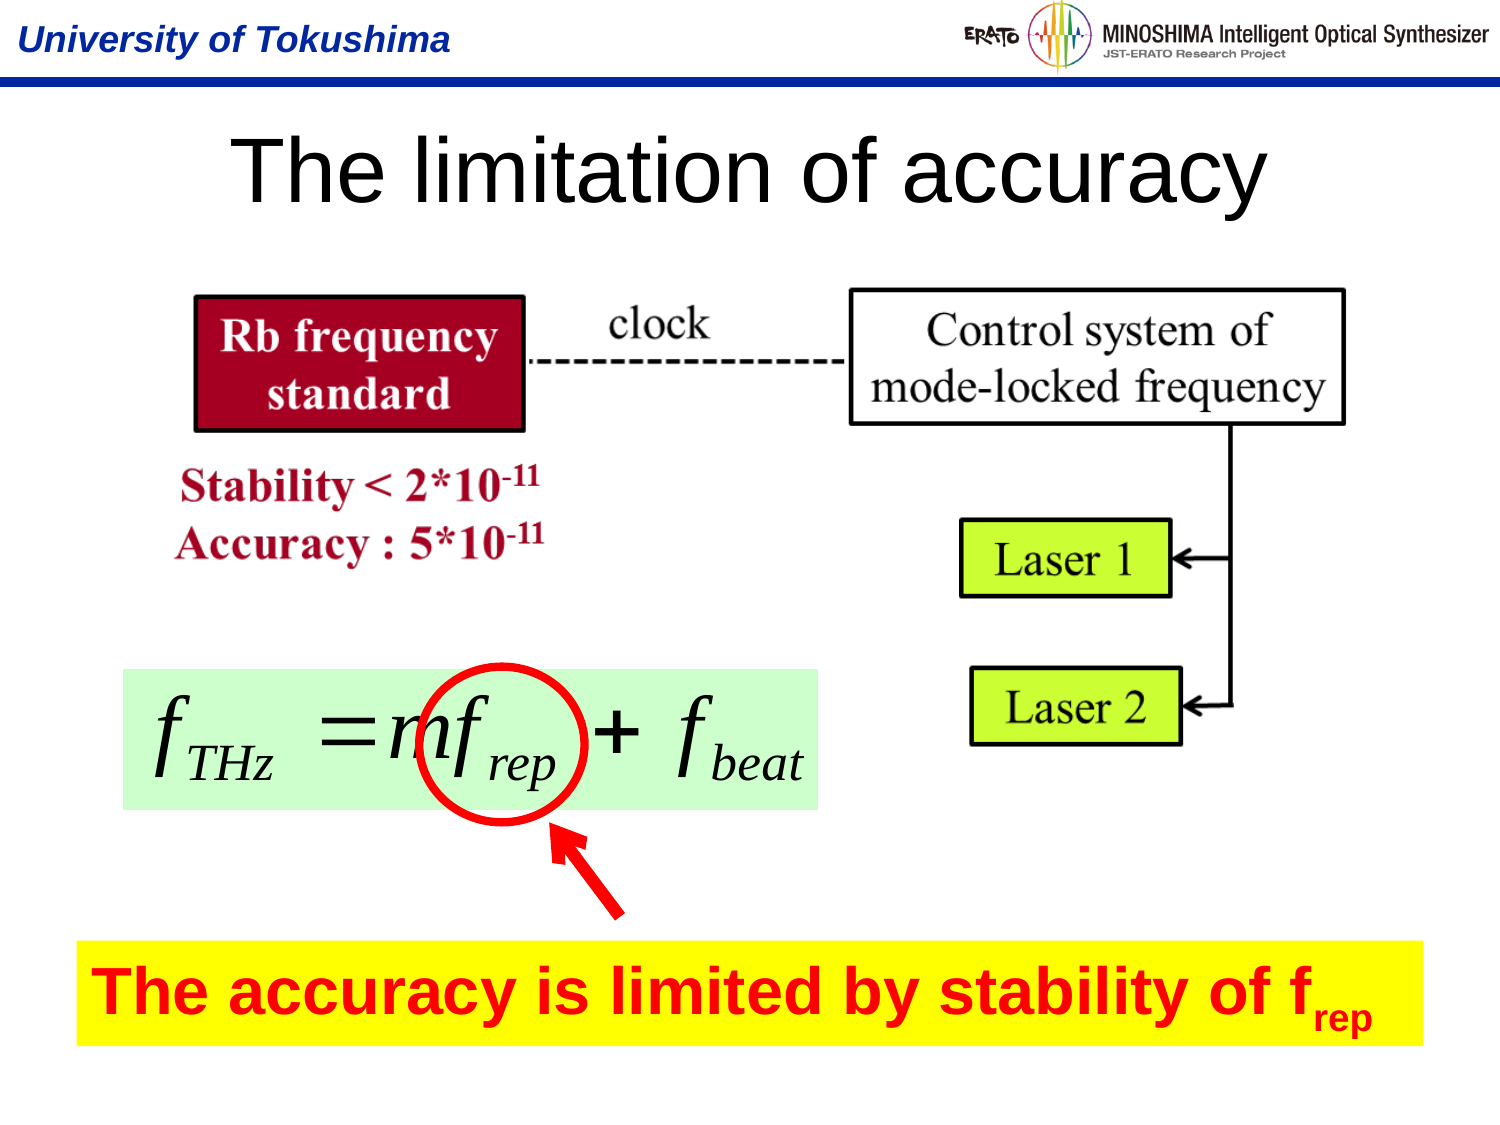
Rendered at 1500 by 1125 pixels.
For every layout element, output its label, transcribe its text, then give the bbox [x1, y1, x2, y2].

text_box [626, 772, 819, 811]
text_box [144, 274, 1353, 764]
text_box The accuracy is limited by stability of frep [76, 940, 1424, 1047]
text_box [418, 666, 621, 918]
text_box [122, 668, 413, 811]
picture [958, 0, 1495, 86]
title The limitation of accuracy [112, 99, 1388, 232]
